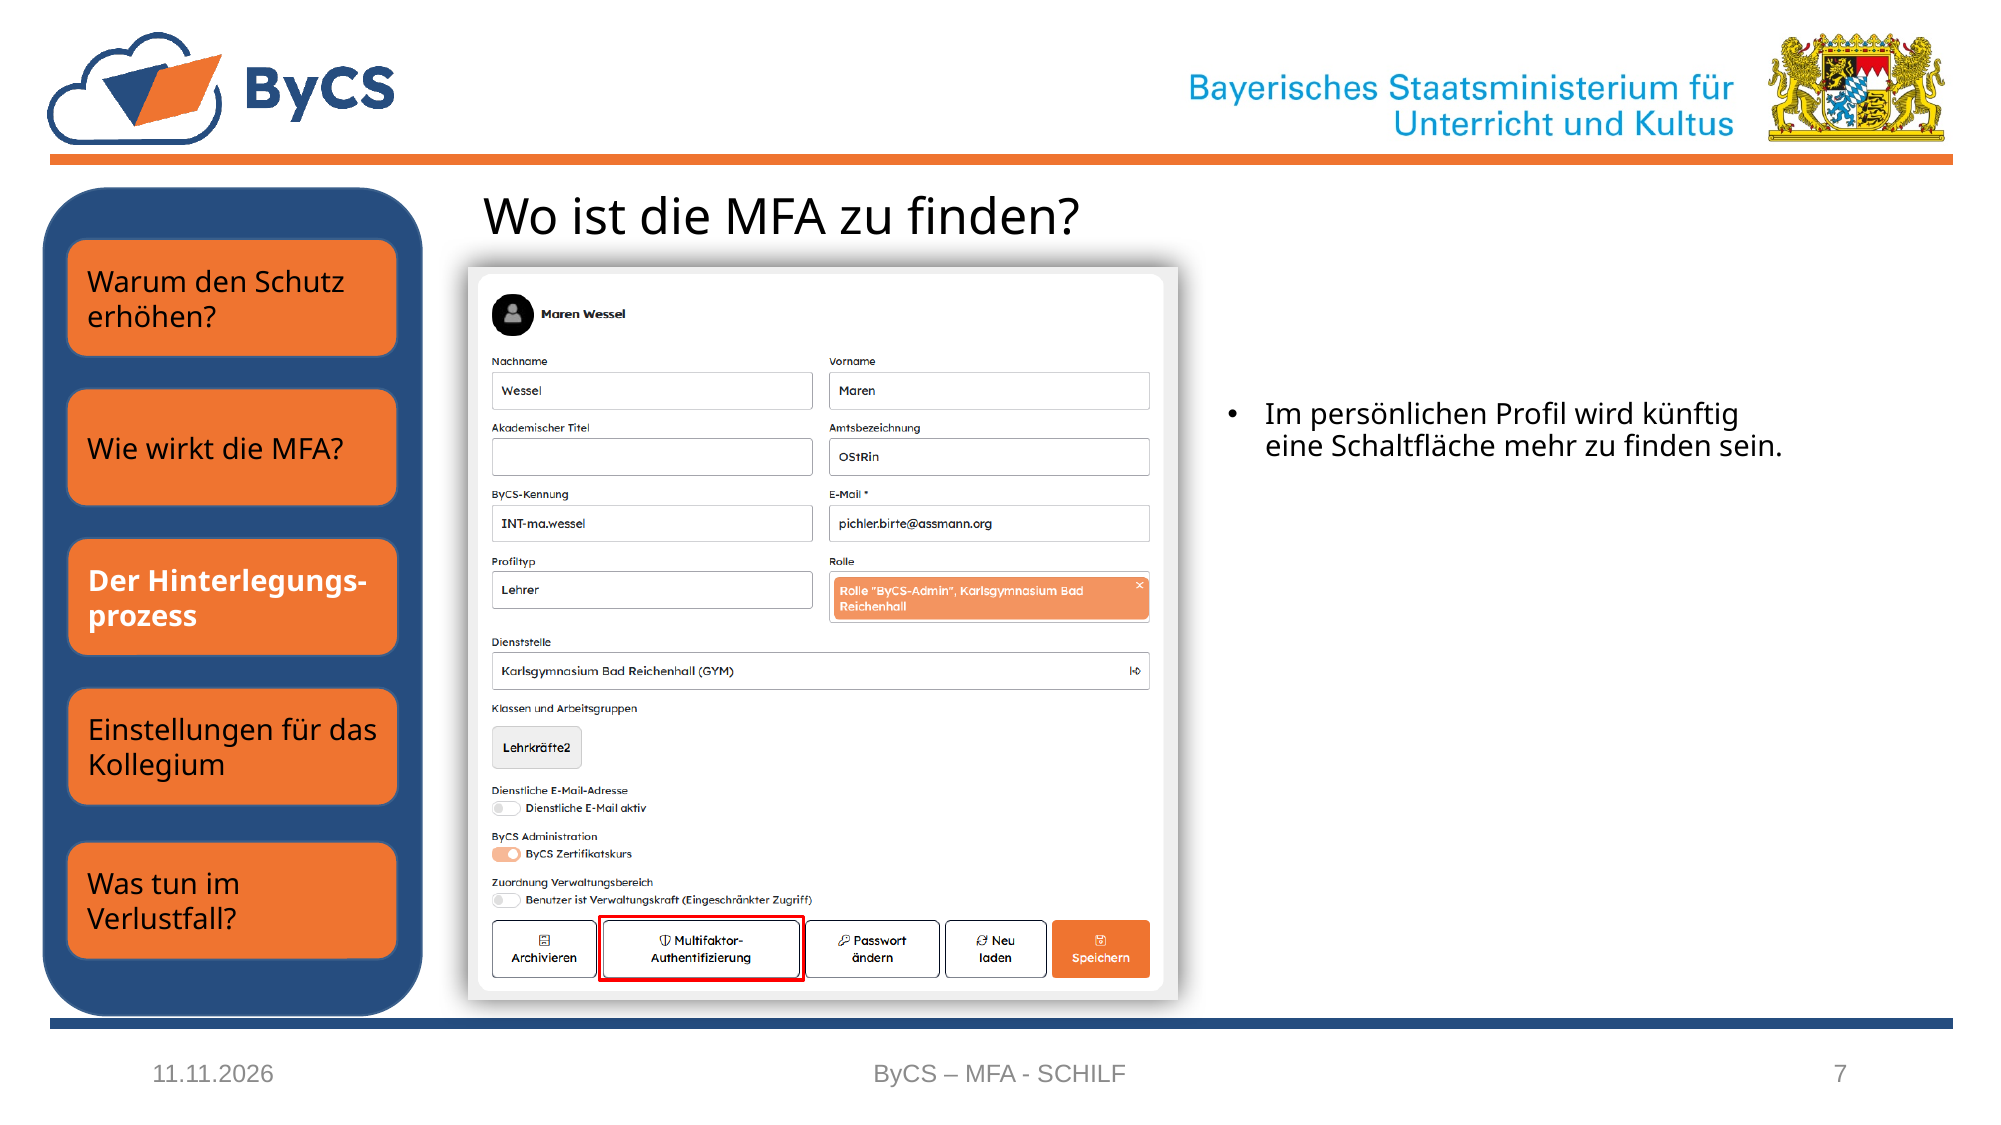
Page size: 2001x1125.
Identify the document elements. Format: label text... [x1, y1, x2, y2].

slide_number 7 [1412, 1042, 1863, 1103]
text_box Im persönlichen Profil wird künftig eine Schaltfläche mehr zu finden sein. [1212, 326, 1816, 875]
picture [1176, 33, 1953, 146]
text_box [468, 267, 1178, 1000]
picture [47, 32, 394, 145]
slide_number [137, 1042, 588, 1103]
text_box Wo ist die MFA zu finden? [468, 184, 1916, 306]
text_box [43, 188, 422, 1016]
footer ByCS – MFA - SCHILF [662, 1042, 1338, 1103]
